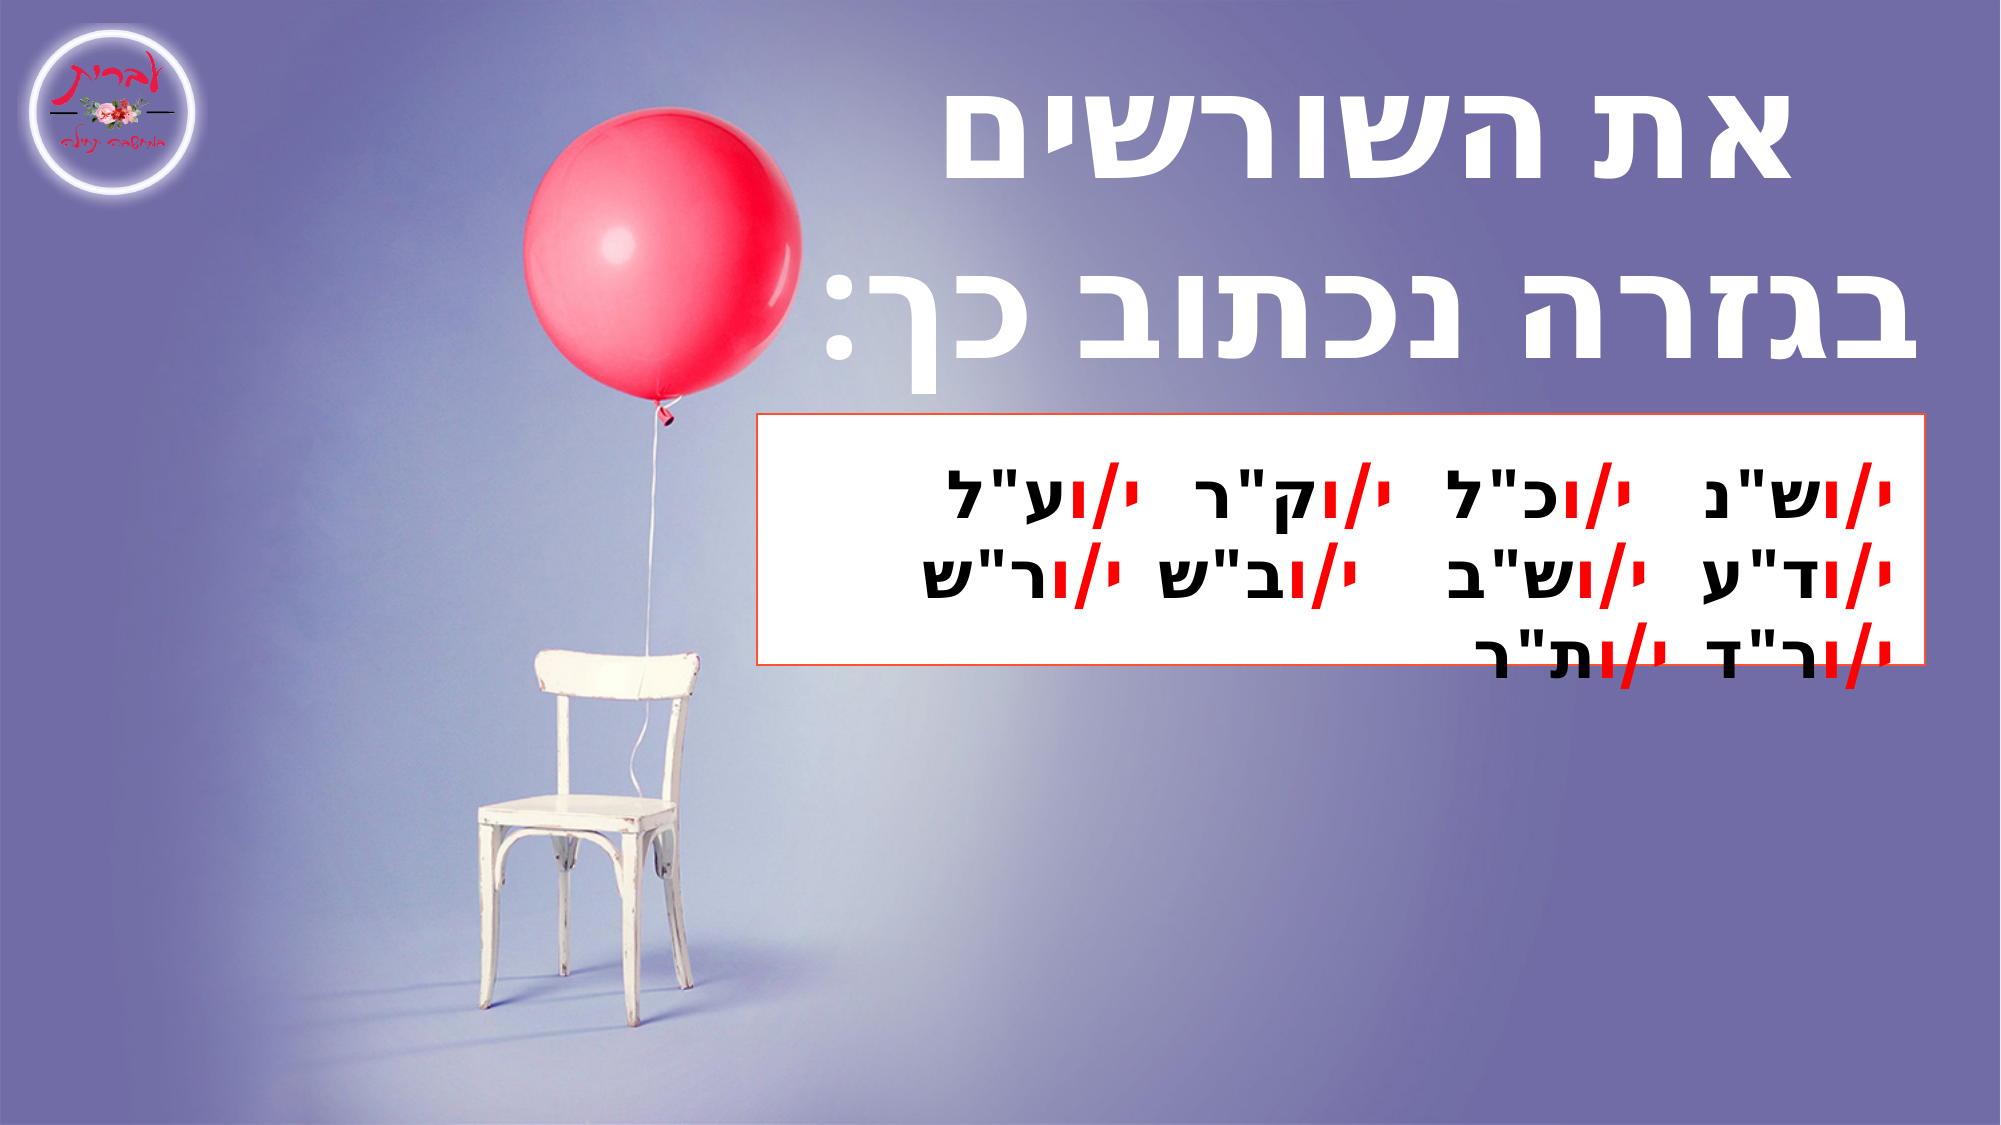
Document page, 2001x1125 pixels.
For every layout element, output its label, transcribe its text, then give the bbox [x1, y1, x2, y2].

text_box י/וש"נ י/וכ"ל י/וק"ר י/וע"ל י/וד"ע י/וש"ב י/וב"ש י/ור"ש י/ור"ד י/ות"ר [779, 444, 1910, 699]
text_box את השורשים בגזרה נכתוב כך: [757, 21, 1982, 397]
picture [0, 0, 2001, 1125]
text_box [756, 413, 1926, 666]
